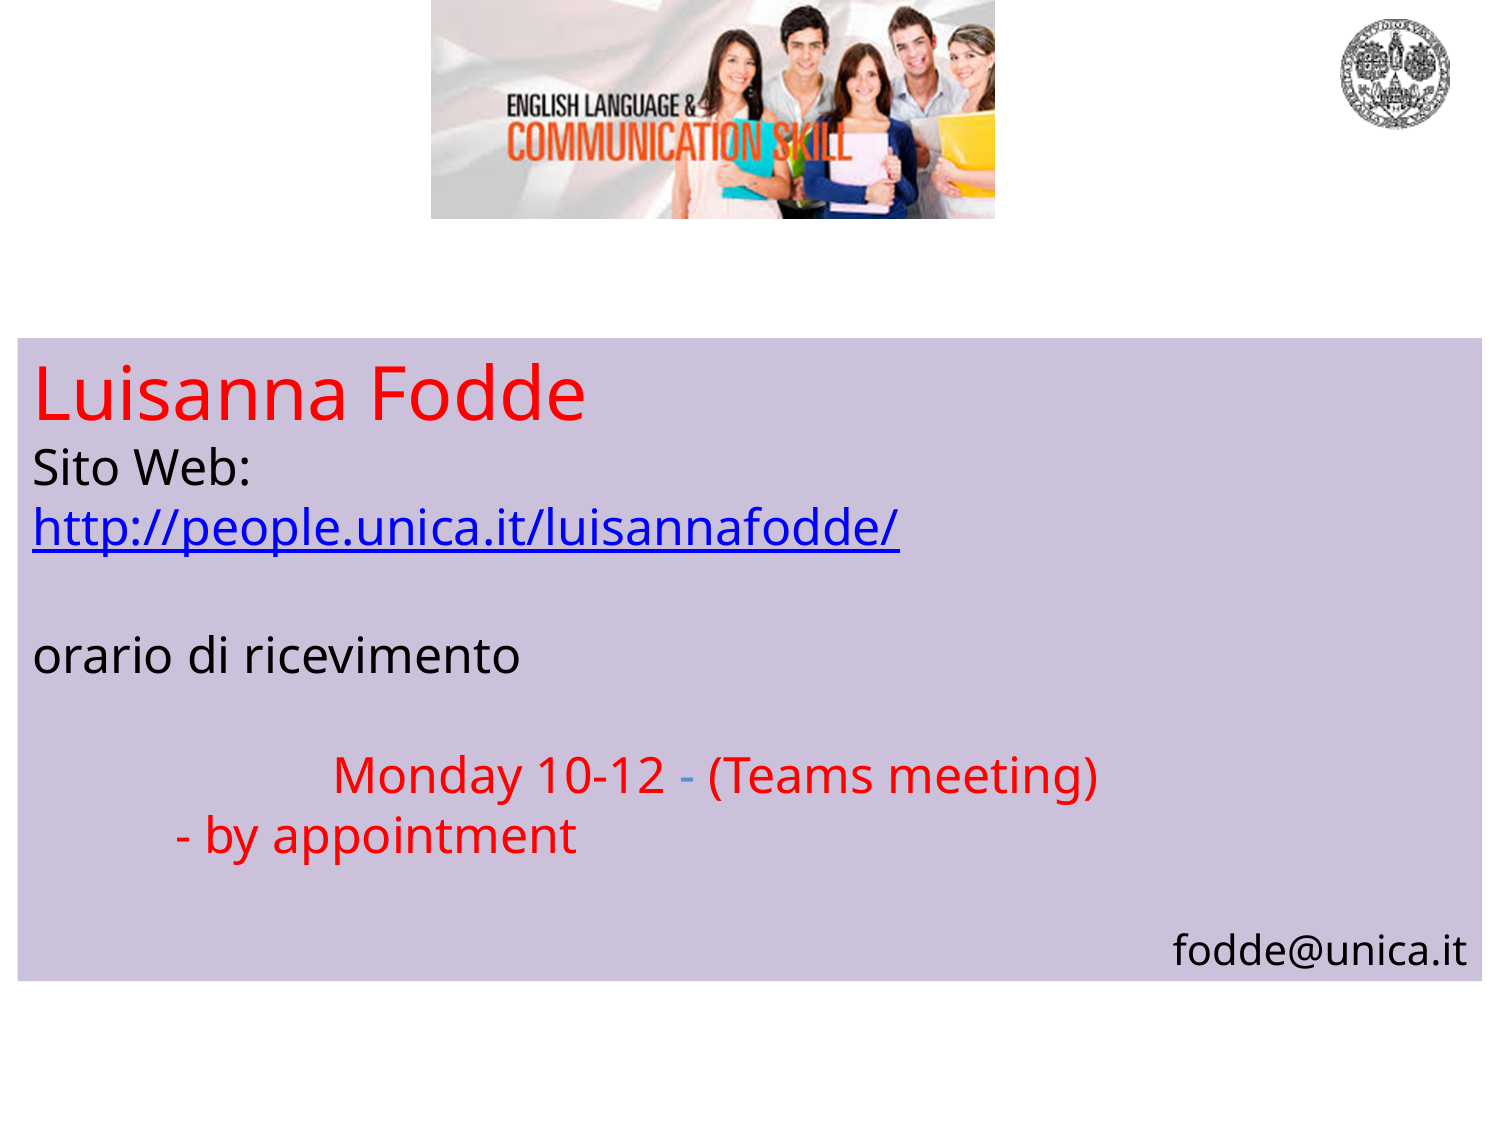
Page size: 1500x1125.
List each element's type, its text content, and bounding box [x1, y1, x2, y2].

text_box Luisanna Fodde Sito Web: http://people.unica.it/luisannafodde/ orario di ricevimento Monday 10-12 - (Teams meeting) - by appointment fodde@unica.it [17, 338, 1483, 982]
picture [1340, 18, 1451, 131]
picture [430, 0, 995, 220]
